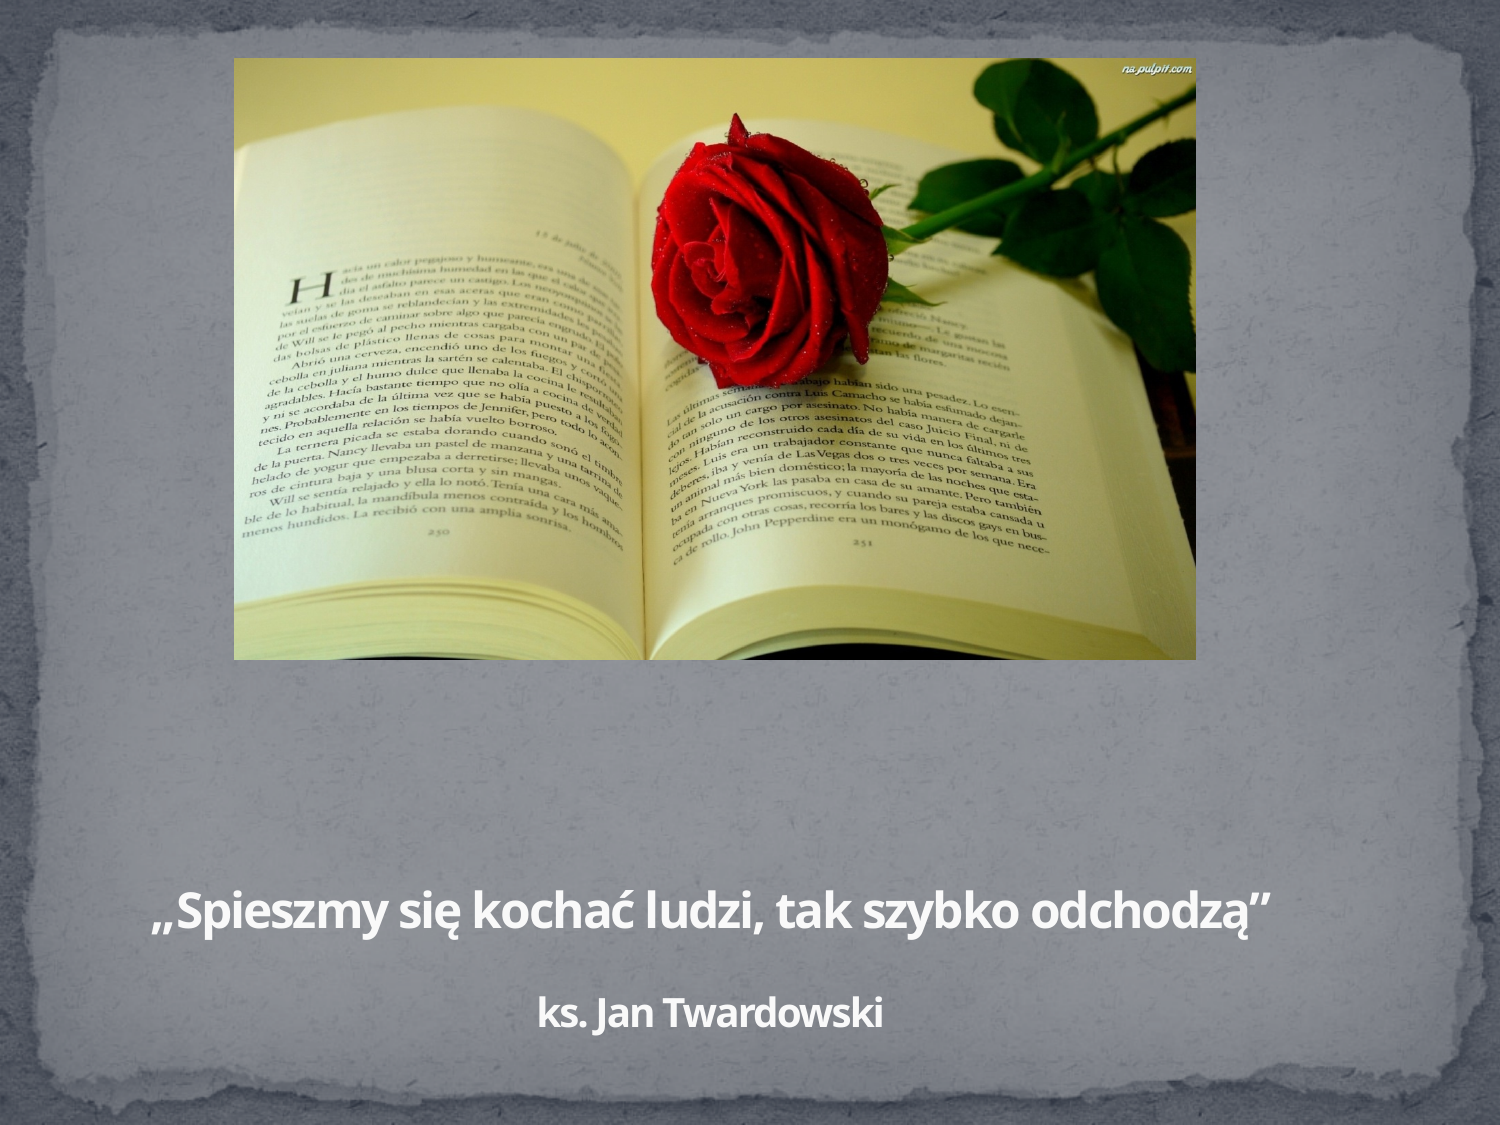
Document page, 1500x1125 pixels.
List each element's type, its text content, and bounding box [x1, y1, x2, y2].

title „Spieszmy się kochać ludzi, tak szybko odchodzą” ks. Jan Twardowski [117, 855, 1305, 1043]
picture [234, 58, 1196, 660]
